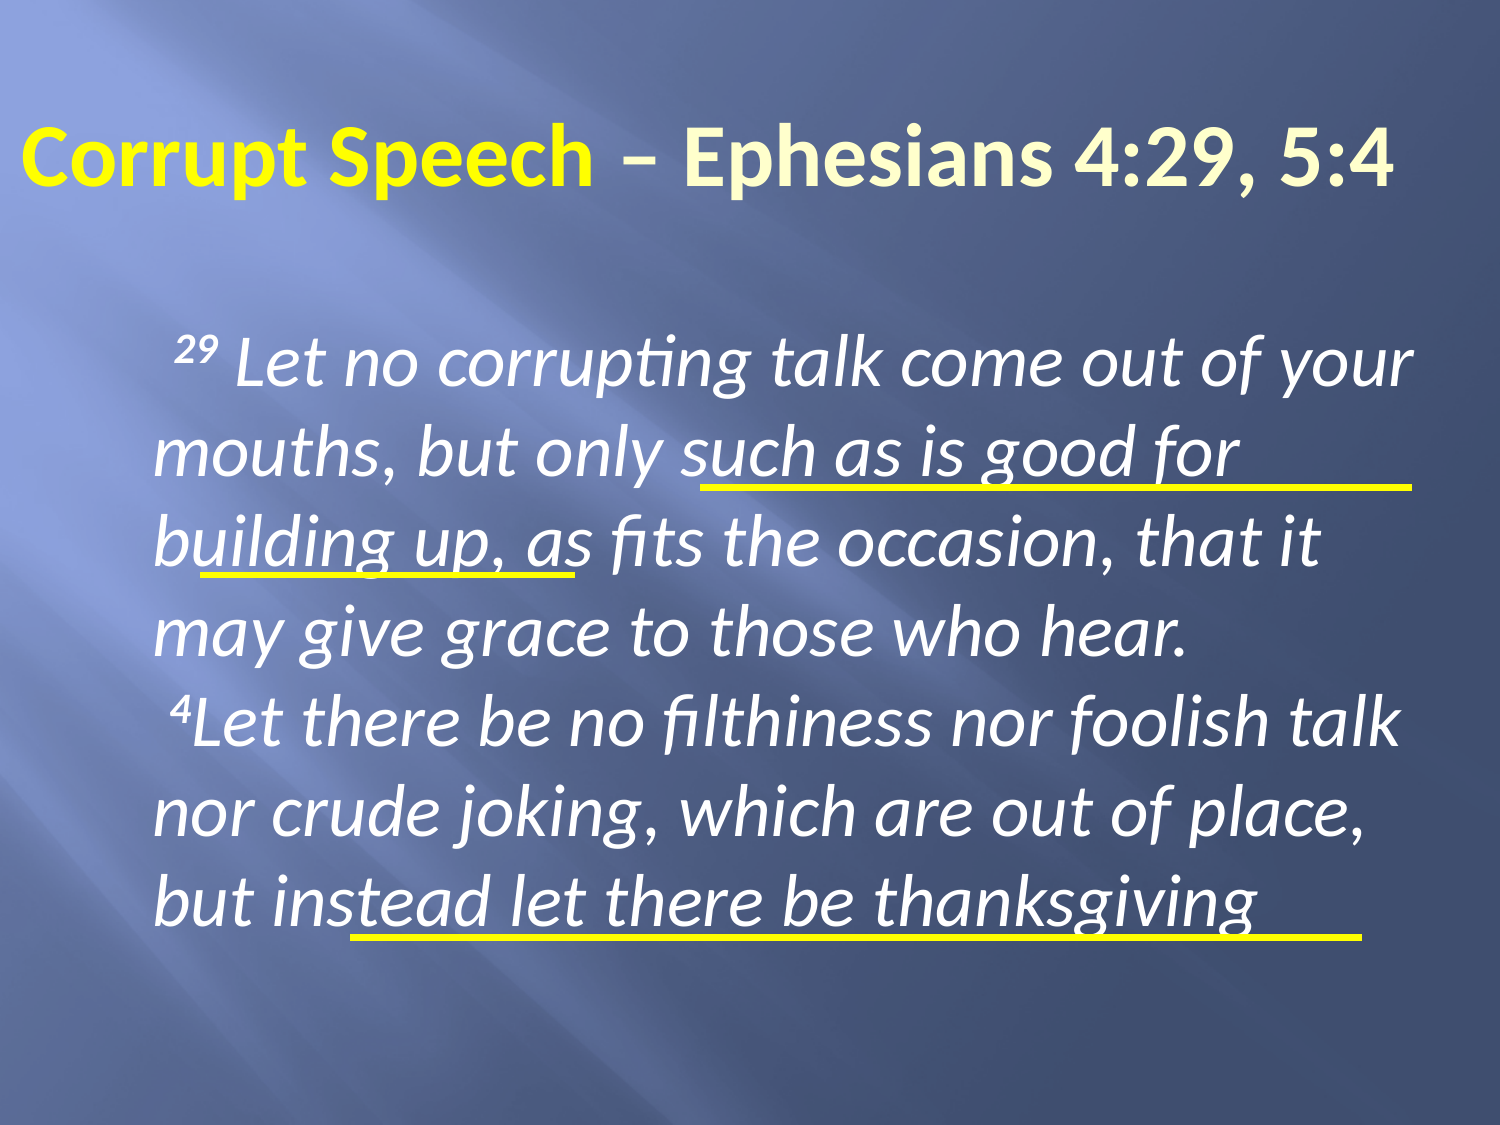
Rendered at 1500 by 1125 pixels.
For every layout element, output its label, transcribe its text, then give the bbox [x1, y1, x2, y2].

title Corrupt Speech – Ephesians 4:29, 5:4 [0, 75, 1417, 225]
text_box 29 Let no corrupting talk come out of your mouths, but only such as is good for building up, as fits the occasion, that it may give grace to those who hear. 4Let there be no filthiness nor foolish talk nor crude joking, which are out of place, but instead let there be thanksgiving [137, 303, 1438, 1039]
